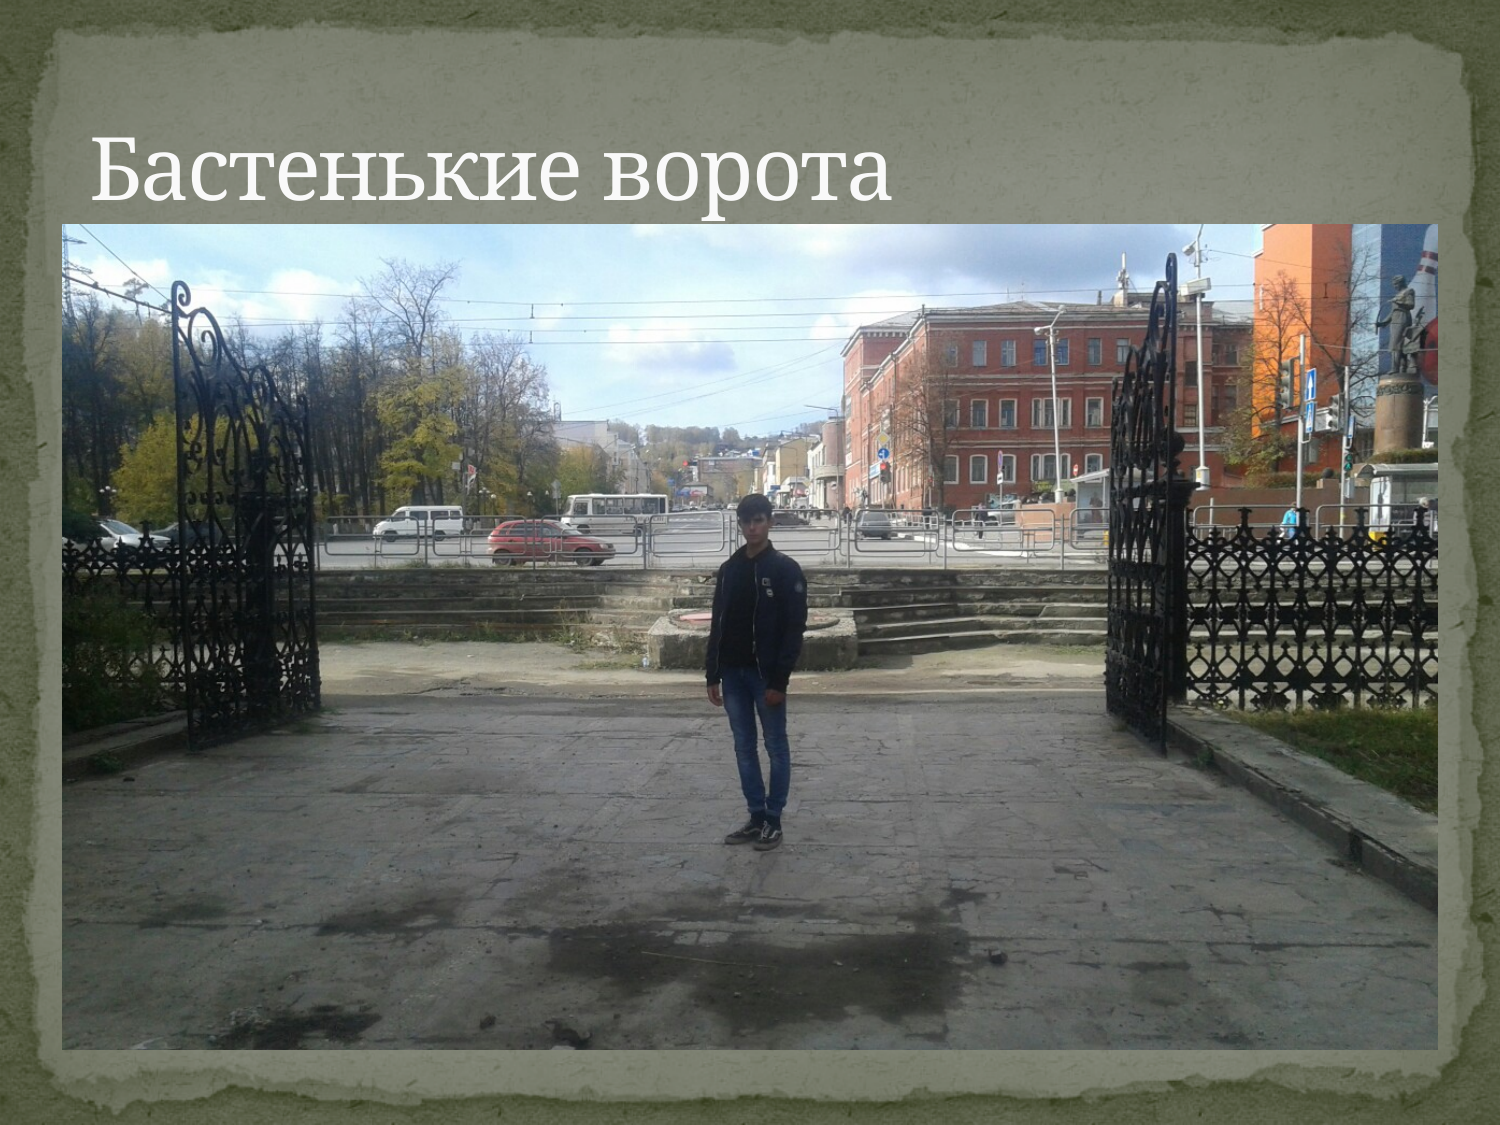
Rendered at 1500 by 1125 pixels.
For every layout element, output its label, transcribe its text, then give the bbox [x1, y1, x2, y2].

title Бастенькие ворота [74, 24, 1425, 215]
picture [62, 224, 1438, 1050]
